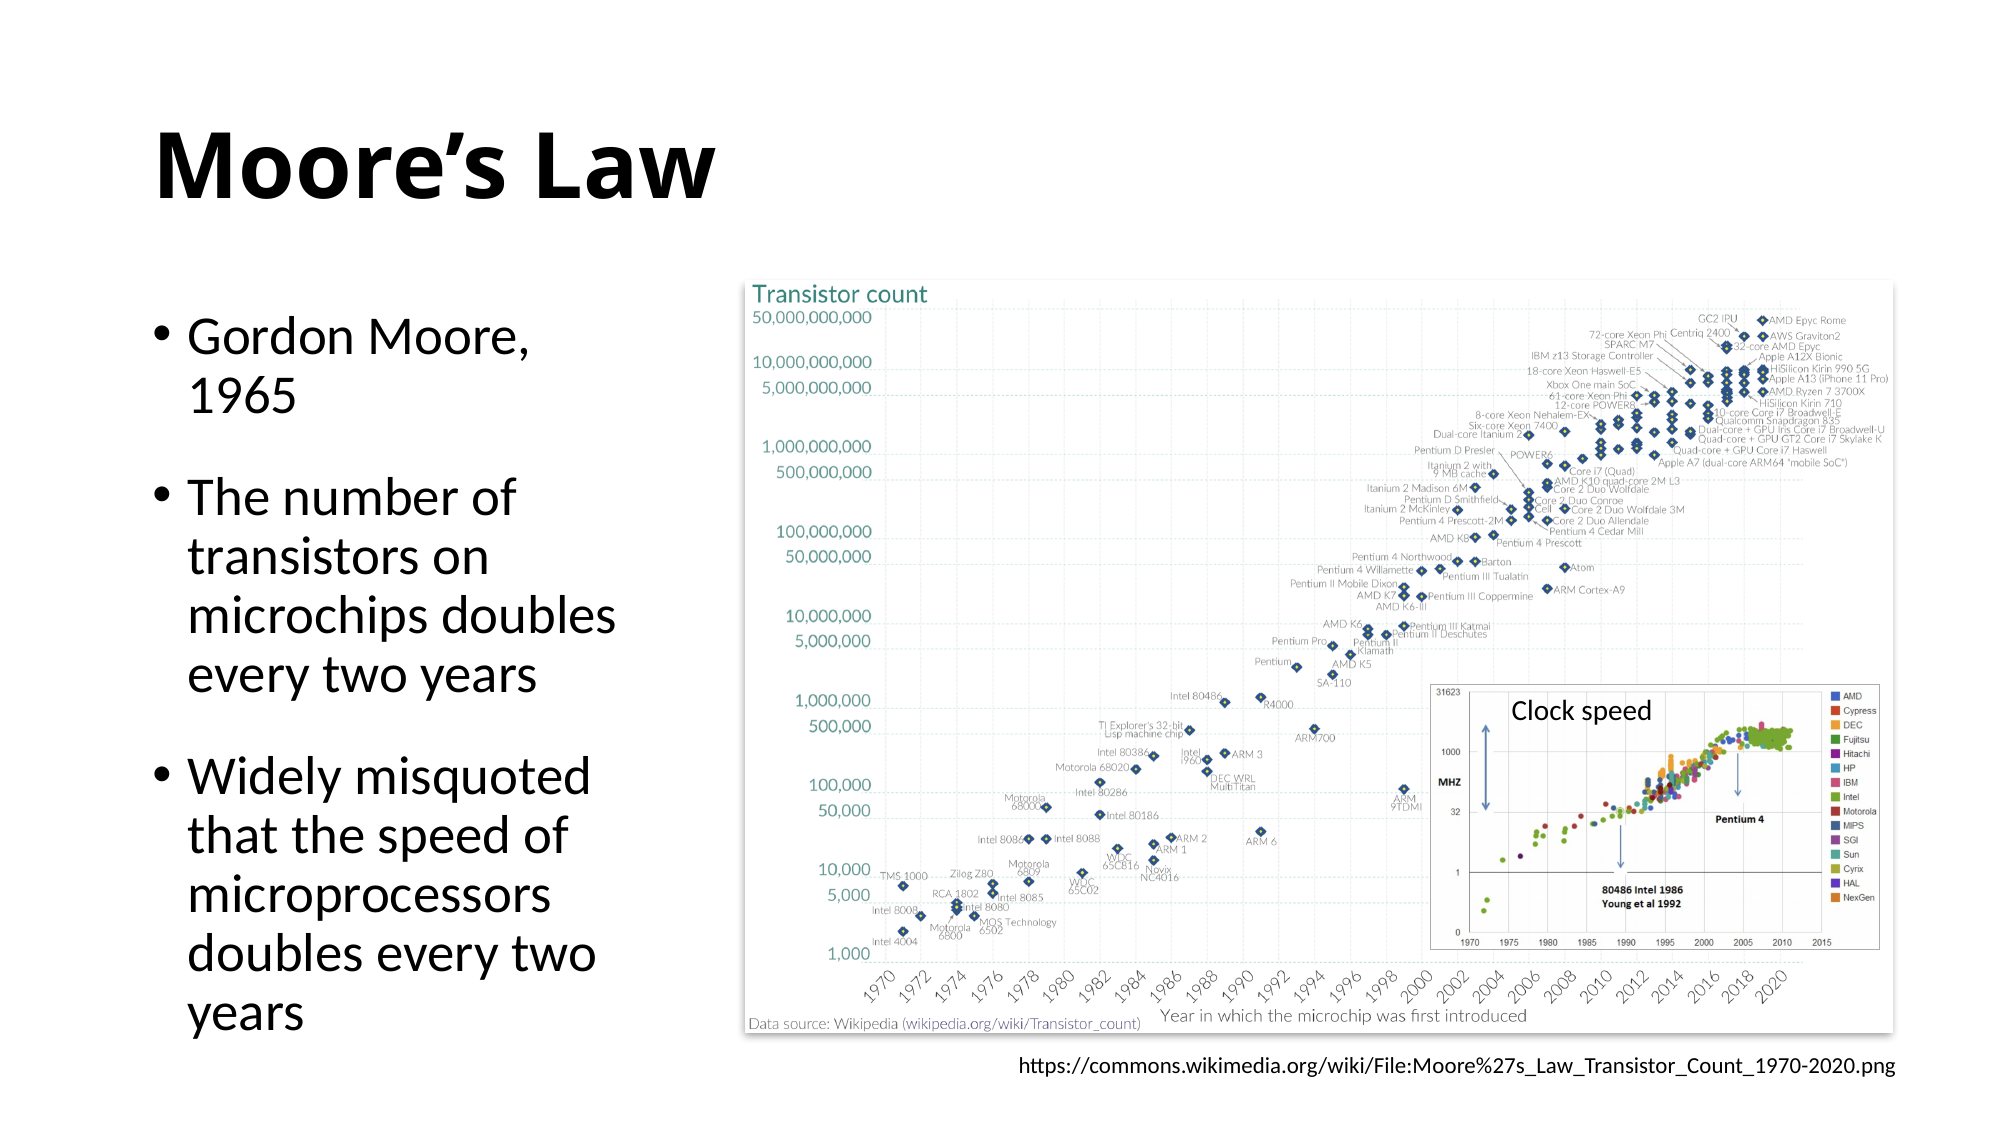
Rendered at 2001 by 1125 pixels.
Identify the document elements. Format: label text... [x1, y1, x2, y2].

picture [745, 280, 1893, 1033]
list Gordon Moore, 1965 The number of transistors on microchips doubles every two years Widely misquoted that the speed of microprocessors doubles every two years [137, 299, 665, 1052]
title Moore’s Law [137, 59, 1863, 278]
text_box https://commons.wikimedia.org/wiki/File:Moore%27s_Law_Transistor_Count_1970-2020.png [1003, 1043, 1913, 1086]
